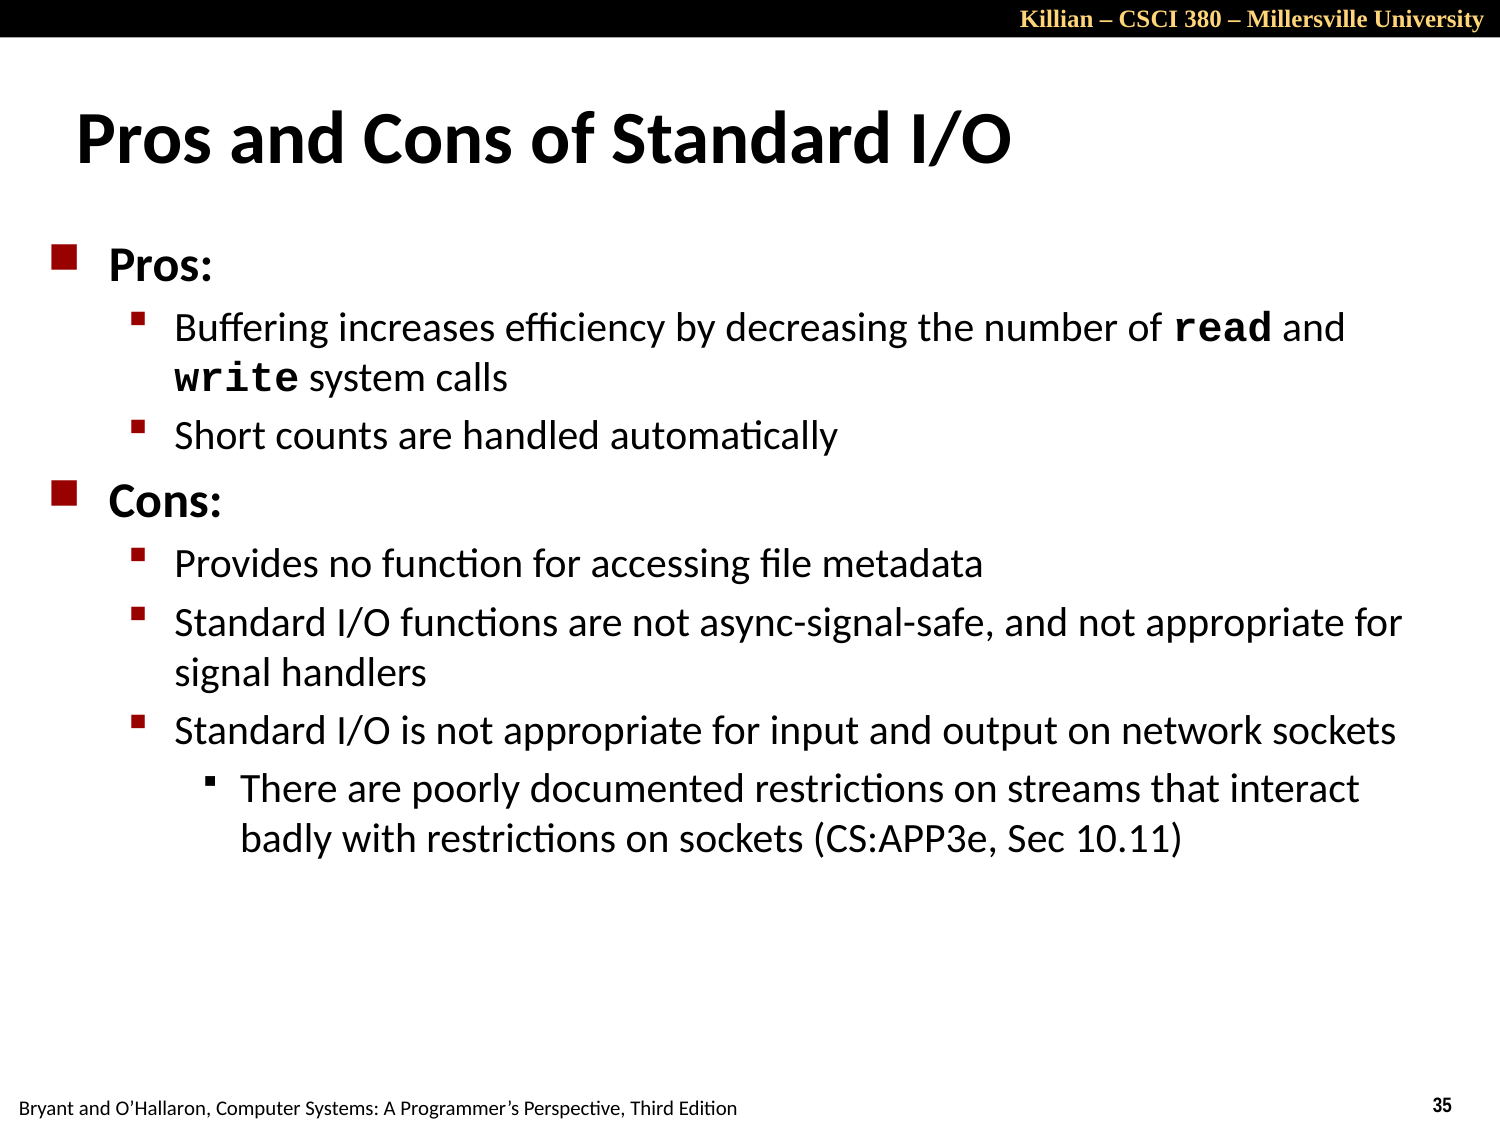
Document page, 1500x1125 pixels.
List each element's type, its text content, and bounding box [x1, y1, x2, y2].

list Pros: Buffering increases efficiency by decreasing the number of read and write system calls Short counts are handled automatically Cons: Provides no function for accessing file metadata Standard I/O functions are not async-signal-safe, and not appropriate for signal handlers Standard I/O is not appropriate for input and output on network sockets There are poorly documented restrictions on streams that interact badly with restrictions on sockets (CS:APP3e, Sec 10.11) [37, 223, 1426, 1040]
title Pros and Cons of Standard I/O [61, 71, 1308, 197]
